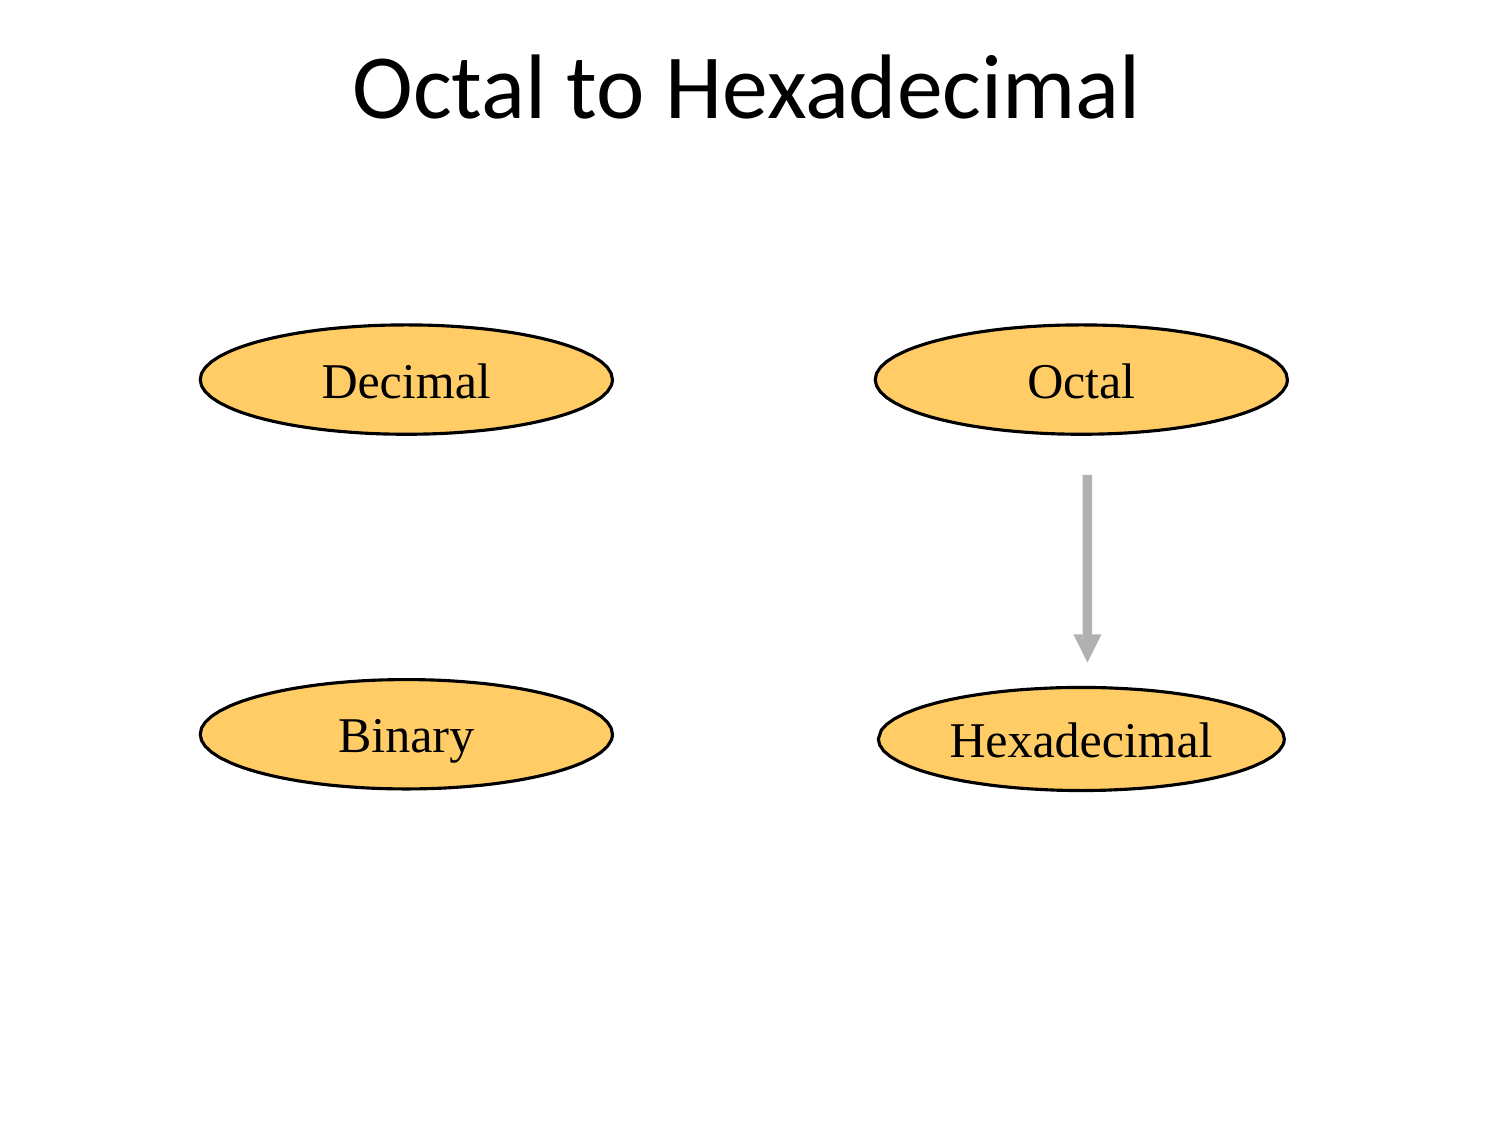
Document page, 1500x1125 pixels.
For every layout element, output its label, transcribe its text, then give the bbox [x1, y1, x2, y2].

text_box [1073, 474, 1102, 663]
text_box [198, 677, 615, 791]
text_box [198, 323, 615, 437]
title Octal to Hexadecimal [350, 24, 1263, 215]
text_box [876, 685, 1287, 793]
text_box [873, 323, 1290, 437]
